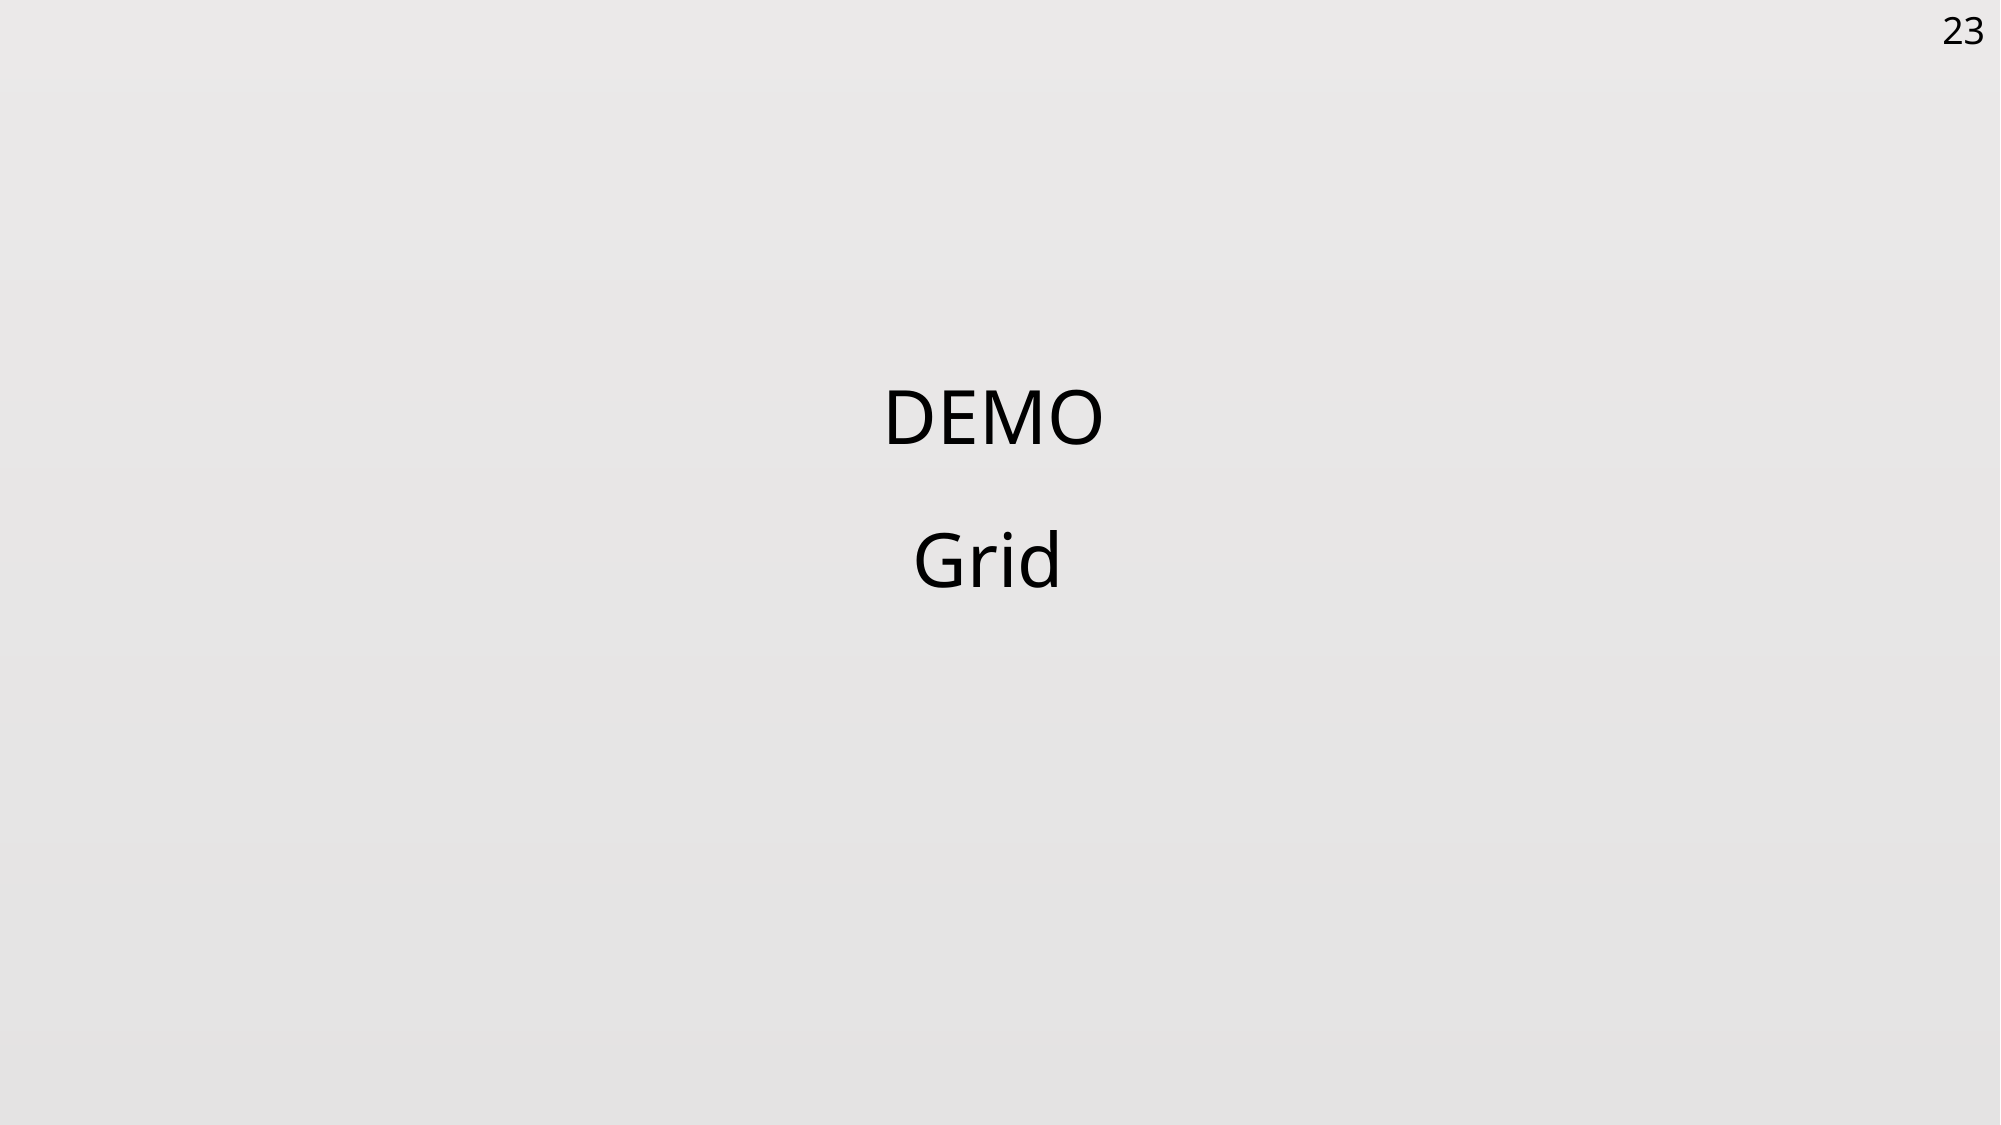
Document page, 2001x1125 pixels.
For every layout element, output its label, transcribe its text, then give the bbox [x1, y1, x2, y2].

list DEmo [373, 350, 1615, 492]
slide_number 23 [1567, 0, 2000, 60]
list Grid [232, 515, 1745, 823]
